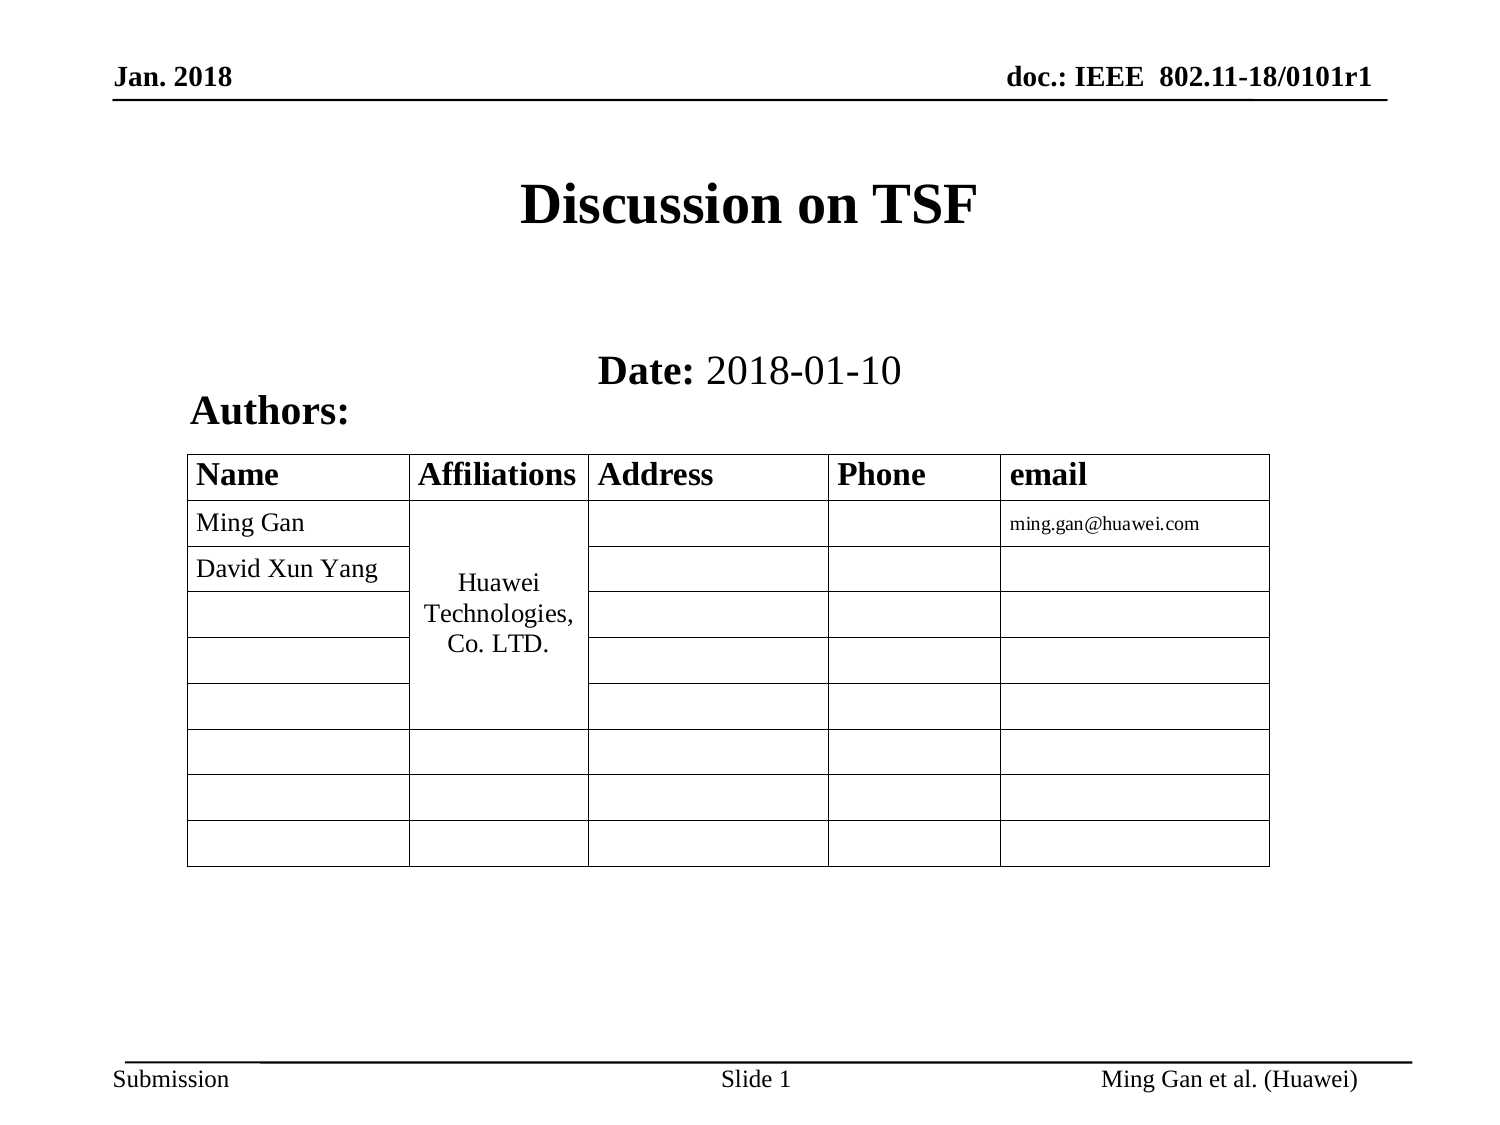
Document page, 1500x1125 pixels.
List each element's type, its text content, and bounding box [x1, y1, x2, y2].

list Date: 2018-01-10 [112, 335, 1388, 1011]
title Discussion on TSF [112, 112, 1388, 288]
slide_number Slide 1 [712, 1061, 800, 1093]
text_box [174, 453, 1288, 1038]
text_box Authors: [174, 375, 400, 416]
